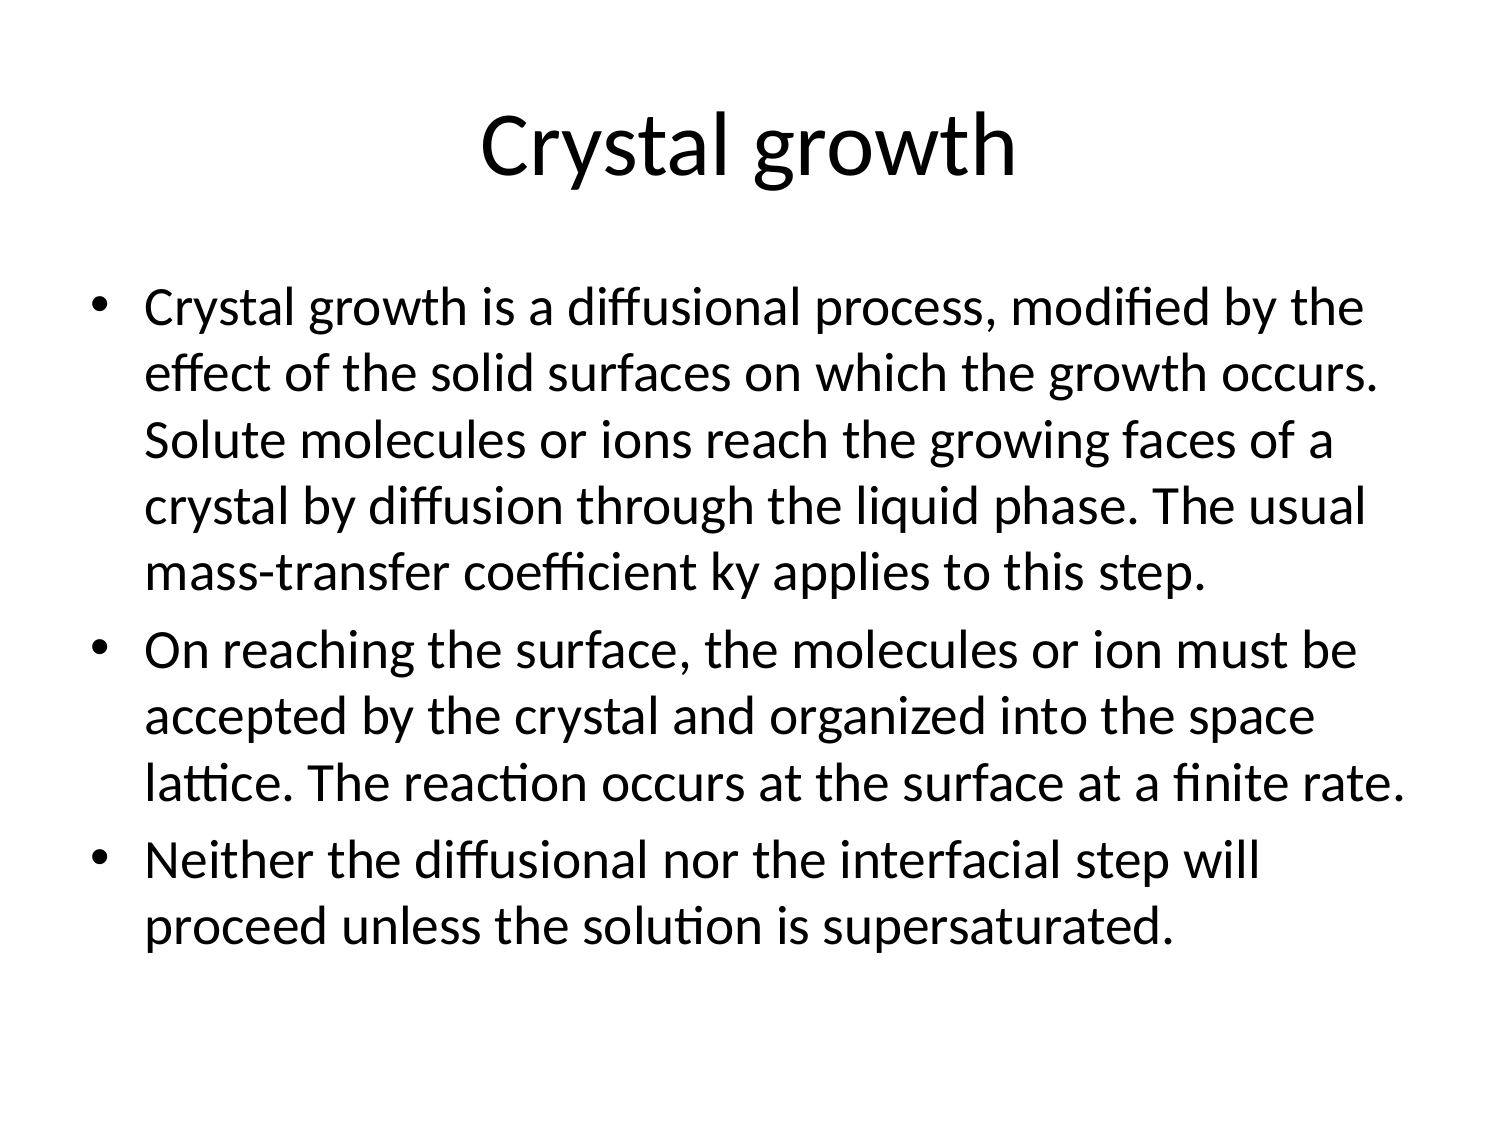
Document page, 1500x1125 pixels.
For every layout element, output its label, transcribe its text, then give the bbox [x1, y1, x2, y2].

title Crystal growth [75, 45, 1425, 233]
list Crystal growth is a diffusional process, modified by the effect of the solid surfaces on which the growth occurs. Solute molecules or ions reach the growing faces of a crystal by diffusion through the liquid phase. The usual mass-transfer coefficient ky applies to this step. On reaching the surface, the molecules or ion must be accepted by the crystal and organized into the space lattice. The reaction occurs at the surface at a finite rate. Neither the diffusional nor the interfacial step will proceed unless the solution is supersaturated. [75, 262, 1425, 1005]
